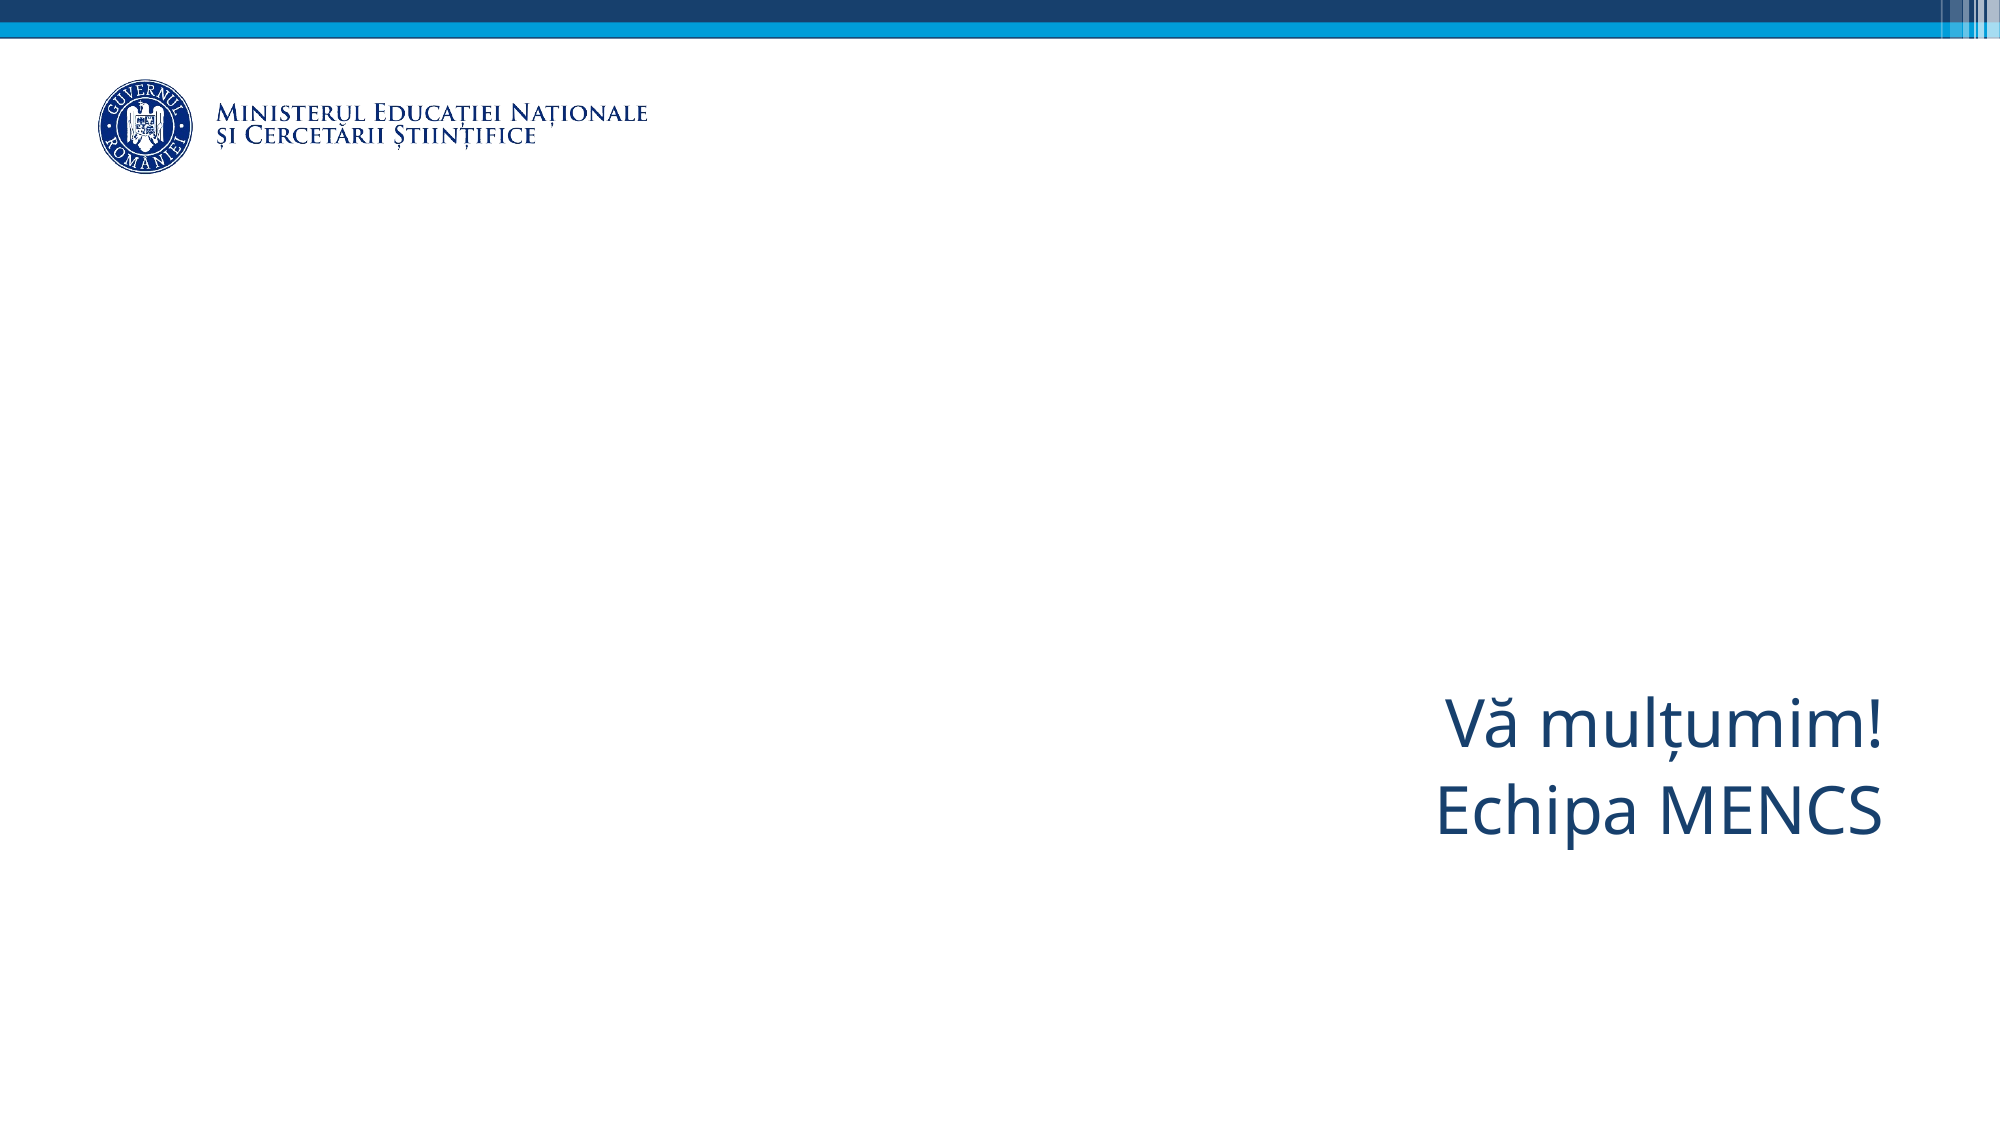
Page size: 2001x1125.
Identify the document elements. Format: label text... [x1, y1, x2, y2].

picture [92, 66, 665, 186]
list Vă mulțumim! Echipa MENCS [99, 368, 1900, 1079]
